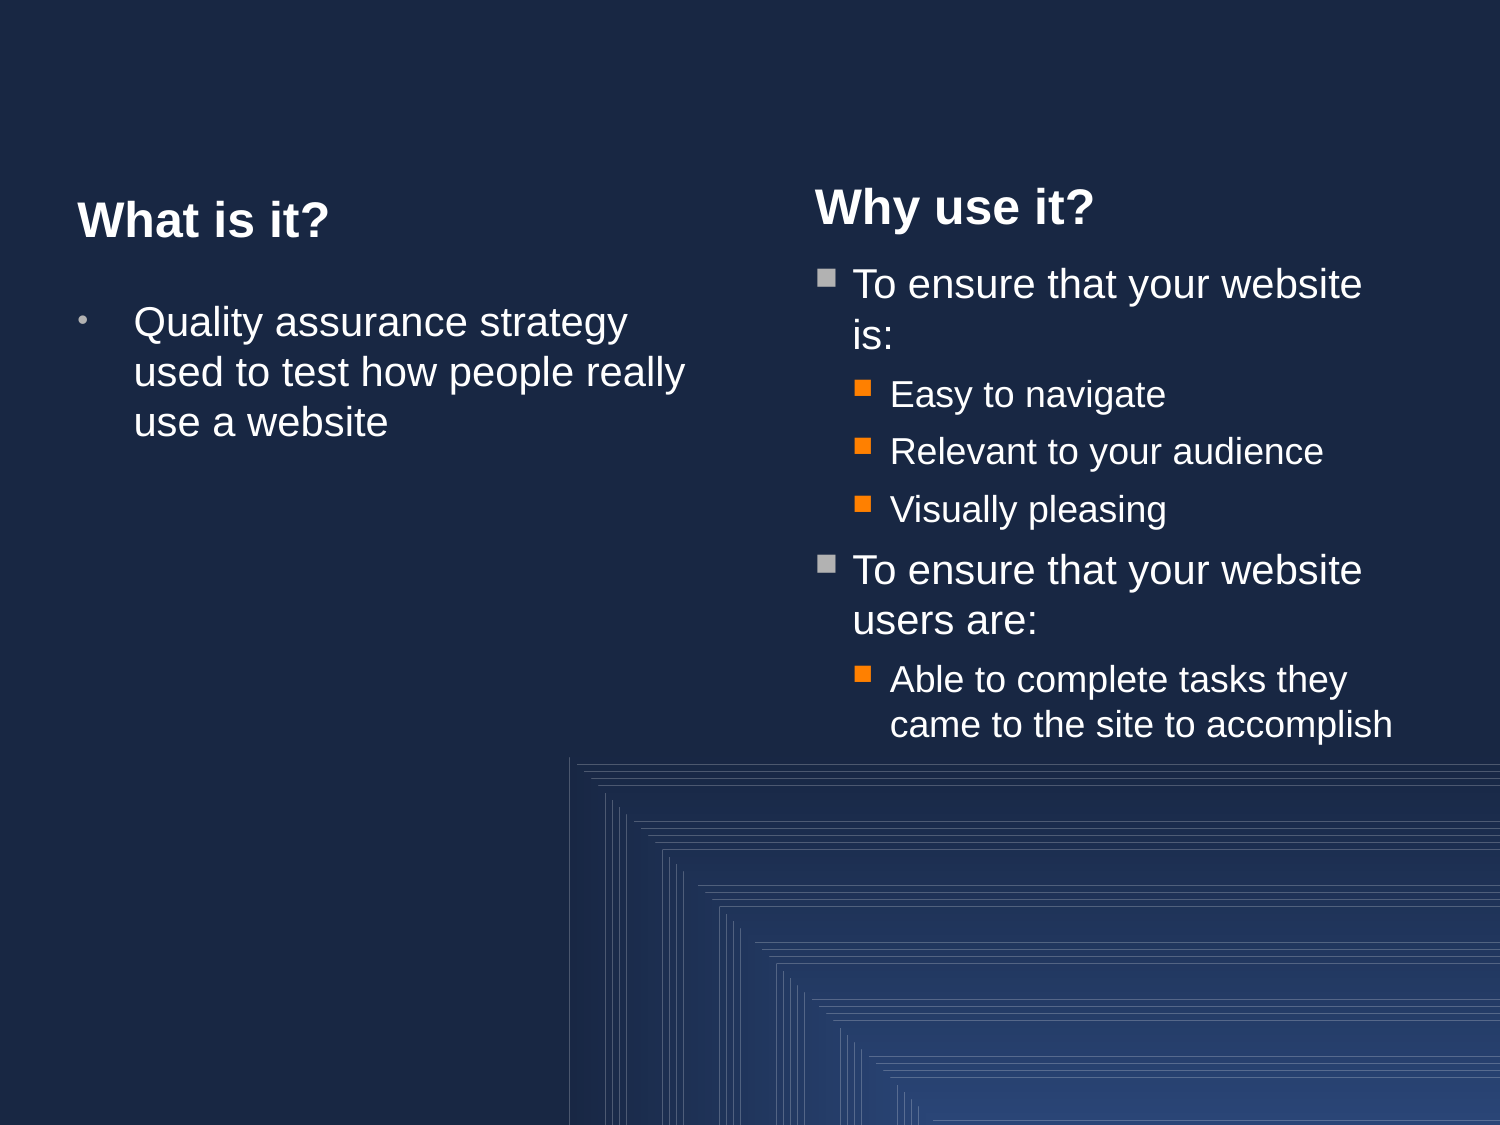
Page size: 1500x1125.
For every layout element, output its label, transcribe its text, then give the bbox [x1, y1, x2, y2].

list Why use it? [800, 137, 1463, 243]
list To ensure that your website is: Easy to navigate Relevant to your audience Visually pleasing To ensure that your website users are: Able to complete tasks they came to the site to accomplish [762, 249, 1426, 899]
list Quality assurance strategy used to test how people really use a website [62, 287, 726, 936]
list What is it? [62, 149, 726, 255]
